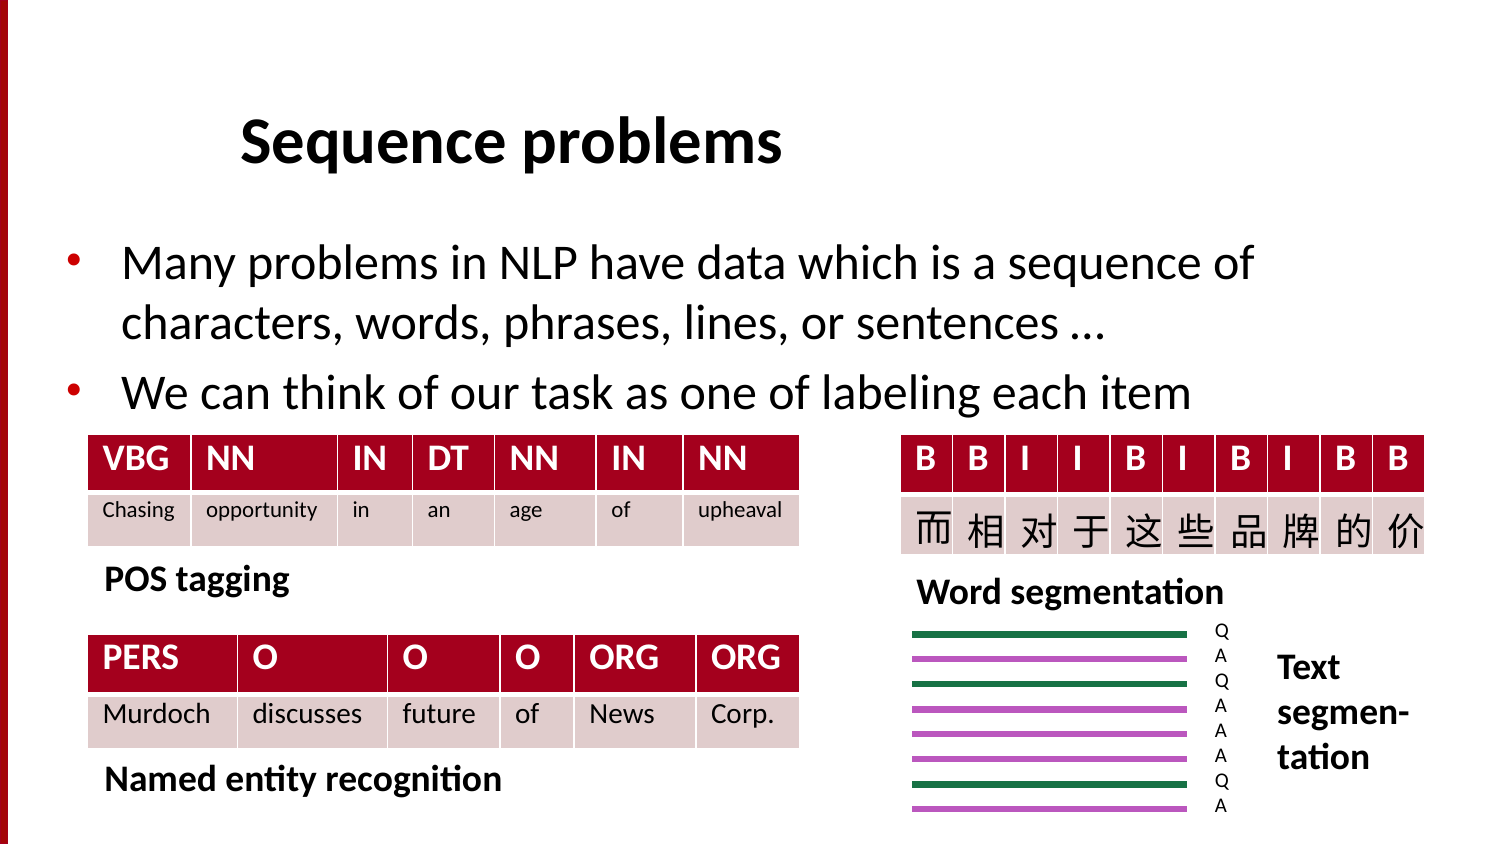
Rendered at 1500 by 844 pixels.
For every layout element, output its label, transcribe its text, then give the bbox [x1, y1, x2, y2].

table_cell 牌 [1268, 497, 1319, 554]
table_header I [1268, 435, 1319, 492]
table_header B [1111, 435, 1162, 492]
table_cell 于 [1058, 497, 1109, 554]
table_header VBG [88, 435, 190, 490]
text_box Named entity recognition [89, 746, 518, 807]
title Sequence problems [225, 62, 1450, 185]
table_header NN [192, 435, 337, 490]
table_cell opportunity [192, 495, 337, 546]
text_box Text segmen-tation [1262, 634, 1425, 785]
table_header DT [413, 435, 494, 490]
table_cell in [338, 495, 412, 546]
table_cell discusses [238, 697, 387, 746]
table_cell upheaval [684, 495, 799, 546]
text_box POS tagging [89, 546, 305, 607]
table_header B [953, 435, 1004, 492]
table_header O [501, 635, 573, 692]
table_header I [1163, 435, 1214, 492]
table_cell 品 [1216, 497, 1267, 554]
table_header O [238, 635, 387, 692]
table_cell Murdoch [88, 697, 237, 748]
table_cell an [413, 495, 494, 546]
table_header ORG [697, 635, 799, 692]
table_header B [1216, 435, 1267, 492]
table_cell 这 [1111, 497, 1162, 554]
table_cell News [575, 697, 695, 748]
table_header ORG [575, 635, 695, 692]
table_header PERS [88, 635, 237, 692]
text_box Word segmentation [901, 559, 1240, 620]
table_header IN [597, 435, 682, 490]
table_cell 的 [1321, 497, 1372, 554]
table_cell 价 [1373, 497, 1424, 554]
table_cell Chasing [88, 495, 190, 546]
table_header B [1373, 435, 1424, 492]
table_cell of [501, 697, 573, 748]
table_header B [901, 435, 952, 492]
table_cell 相 [953, 497, 1004, 554]
table_header I [1058, 435, 1109, 492]
list Many problems in NLP have data which is a sequence of characters, words, phrases, lines, or sentences … We can think of our task as one of labeling each item [50, 221, 1450, 769]
table_cell Corp. [697, 697, 799, 748]
table_cell future [388, 697, 499, 746]
table_header NN [684, 435, 799, 490]
table_cell of [597, 495, 682, 546]
table_header B [1321, 435, 1372, 492]
table_cell age [495, 495, 595, 546]
table_cell 而 [901, 497, 952, 554]
table_header O [388, 635, 499, 692]
table_cell 对 [1006, 497, 1057, 554]
table_header NN [495, 435, 595, 490]
table_header I [1006, 435, 1057, 492]
table_header IN [338, 435, 412, 490]
table_cell 些 [1163, 497, 1214, 554]
text_box Q A Q A A A Q A [1200, 609, 1250, 824]
